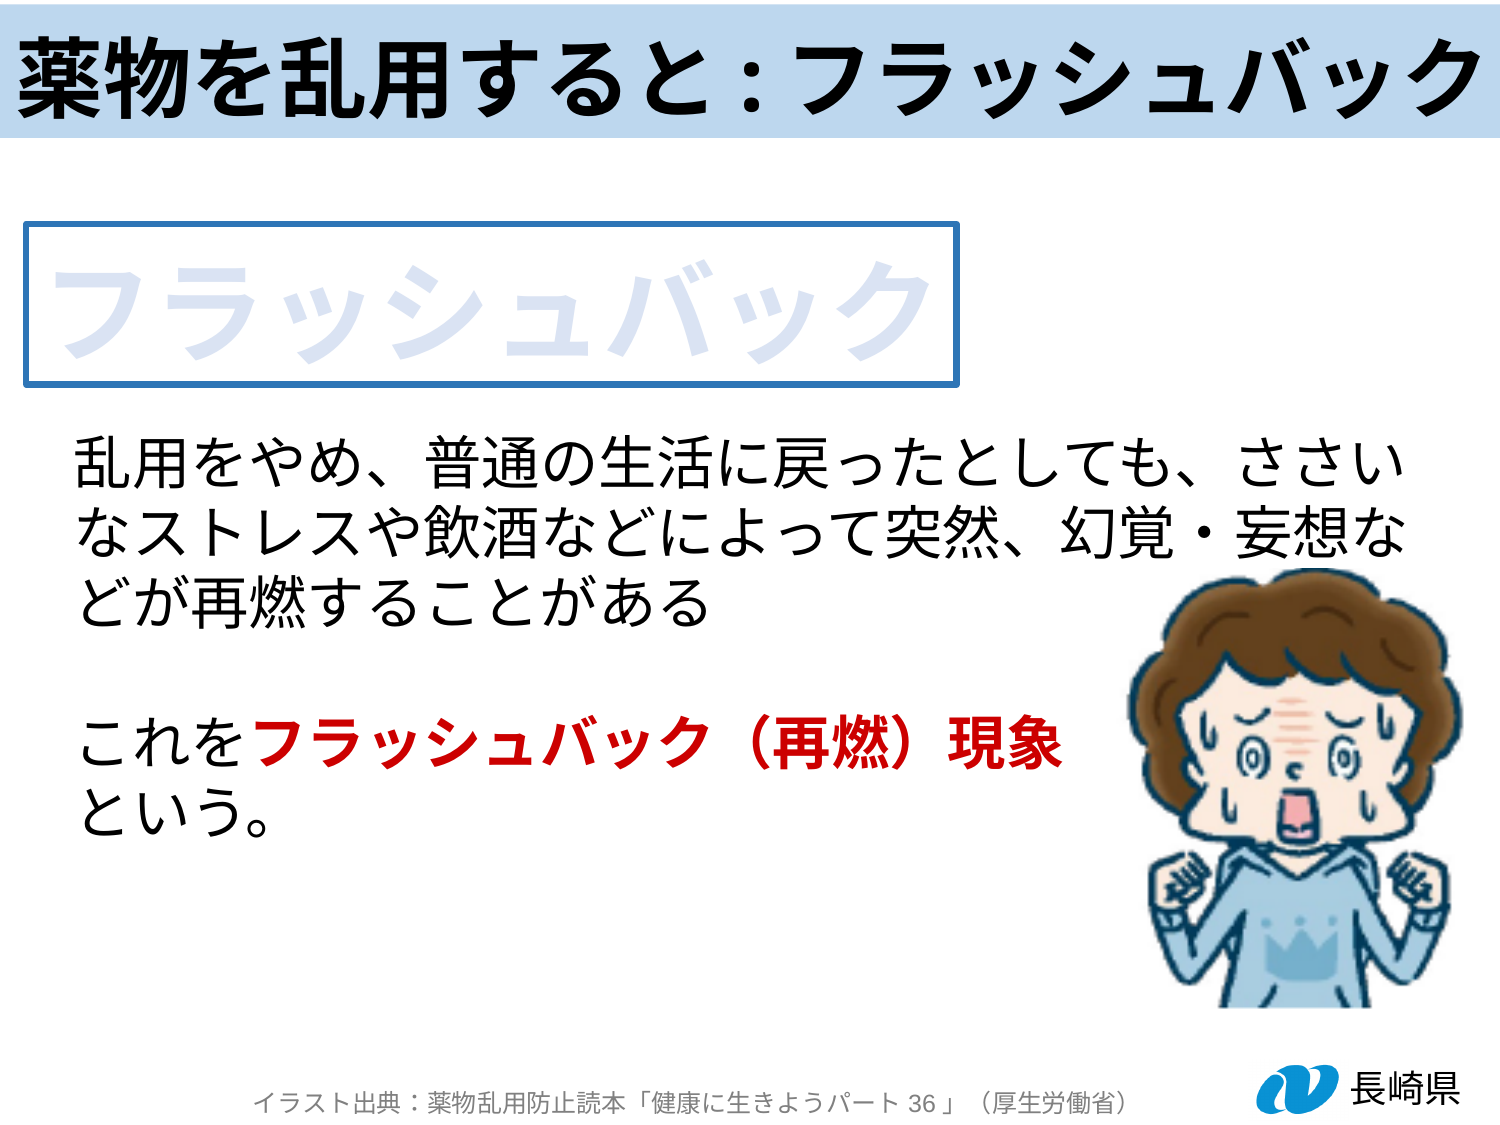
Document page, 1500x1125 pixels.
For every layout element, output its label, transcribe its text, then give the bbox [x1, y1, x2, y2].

text_box イラスト出典：薬物乱用防止読本「健康に生きようパート36」（厚生労働省） [237, 1079, 1206, 1125]
text_box 薬物を乱用すると:フラッシュバック [0, 4, 1500, 138]
picture [1076, 568, 1473, 1023]
text_box 乱用をやめ、普通の生活に戻ったとしても、ささいなストレスや飲酒などによって突然、幻覚・妄想などが再燃することがある これをフラッシュバック（再燃）現象 という。 [59, 419, 1473, 854]
text_box フラッシュバック [26, 223, 957, 385]
picture [1248, 1059, 1349, 1121]
text_box 長崎県 [1307, 1057, 1500, 1117]
